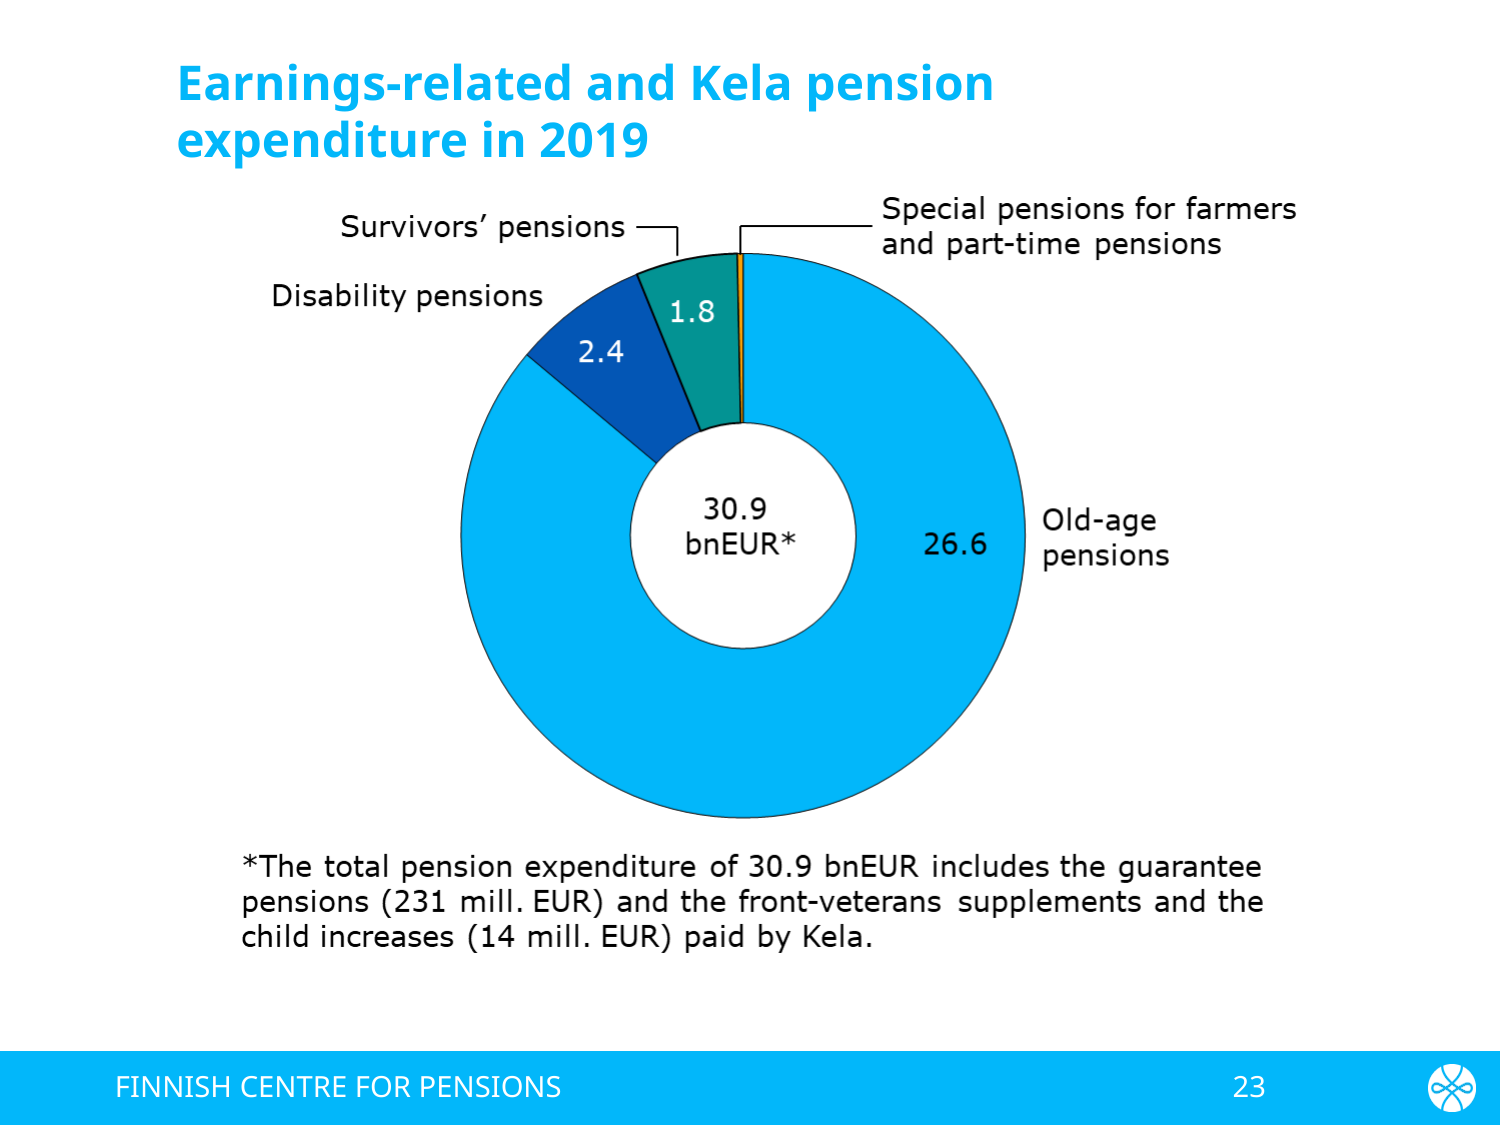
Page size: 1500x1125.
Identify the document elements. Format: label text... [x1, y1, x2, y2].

footer FINNISH CENTRE FOR PENSIONS [99, 1057, 924, 1118]
slide_number 23 [1217, 1058, 1395, 1119]
picture [1455, 1068, 1475, 1108]
picture [1463, 1085, 1470, 1091]
title Earnings-related and Kela pension expenditure in 2019 [161, 24, 1456, 195]
picture [223, 181, 1368, 971]
picture [1444, 1096, 1460, 1111]
picture [1444, 1065, 1460, 1080]
picture [1429, 1068, 1449, 1108]
picture [1434, 1085, 1442, 1091]
